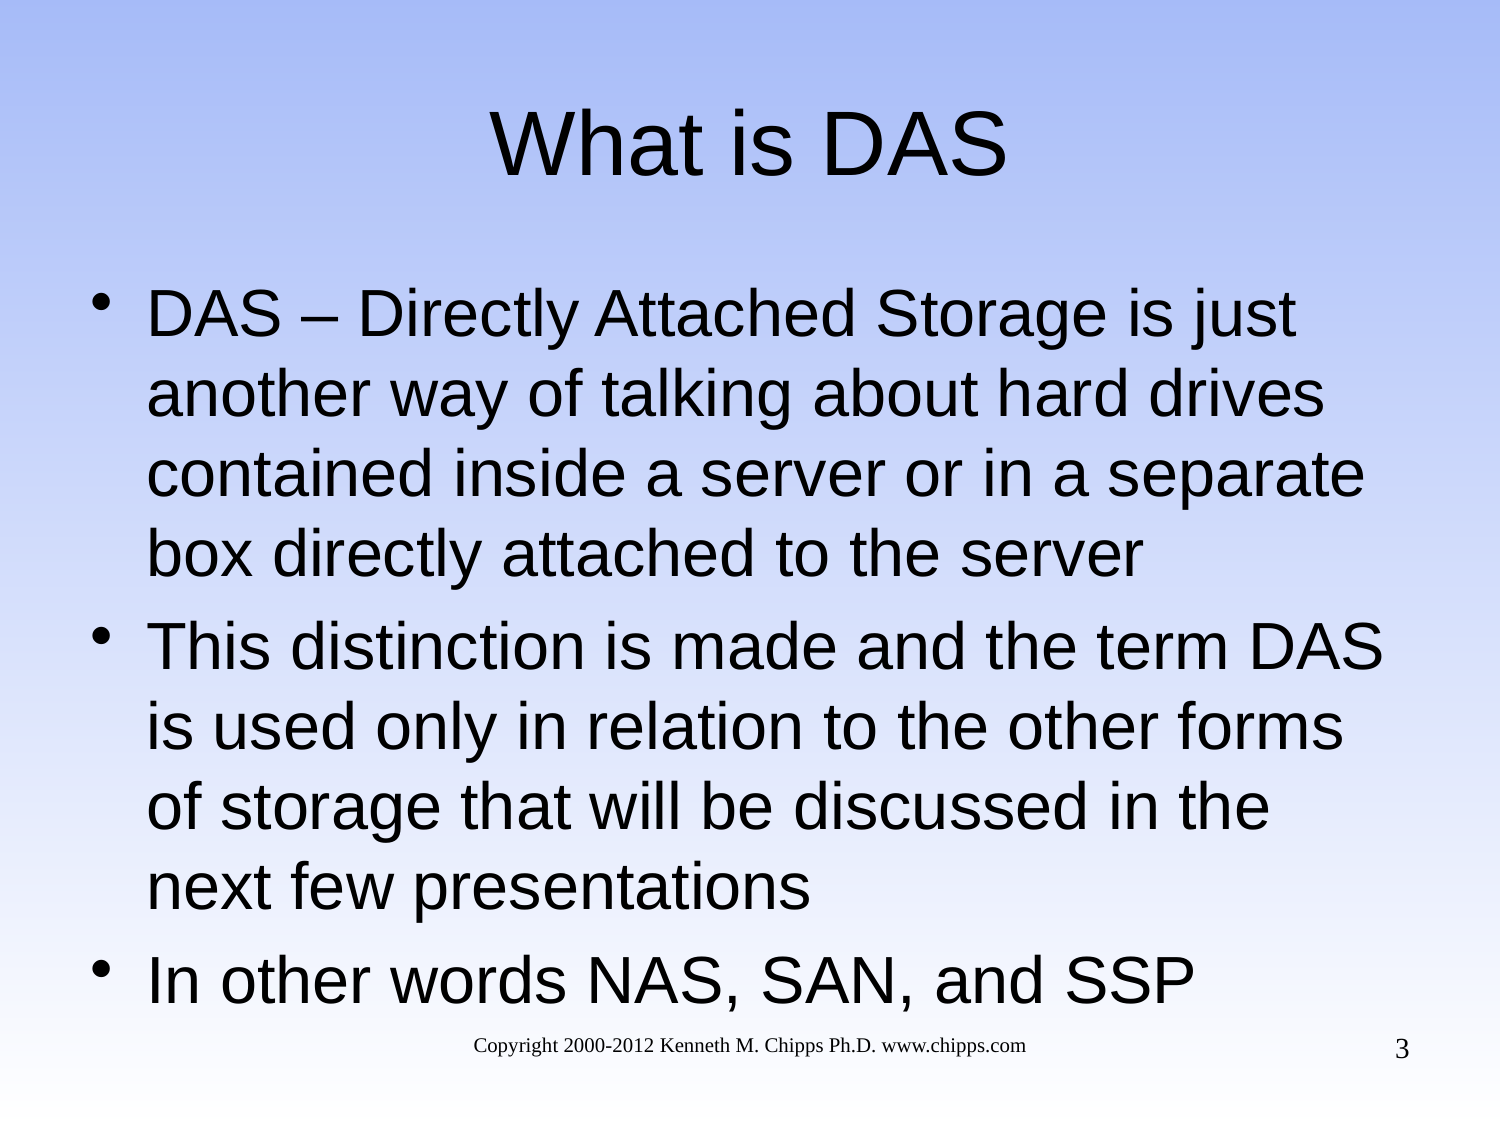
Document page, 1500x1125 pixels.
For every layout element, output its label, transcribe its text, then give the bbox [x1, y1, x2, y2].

title What is DAS [74, 44, 1426, 233]
slide_number 3 [1074, 1021, 1426, 1101]
footer Copyright 2000-2012 Kenneth M. Chipps Ph.D. www.chipps.com [449, 1024, 1051, 1103]
list DAS – Directly Attached Storage is just another way of talking about hard drives contained inside a server or in a separate box directly attached to the server This distinction is made and the term DAS is used only in relation to the other forms of storage that will be discussed in the next few presentations In other words NAS, SAN, and SSP [74, 262, 1426, 1006]
